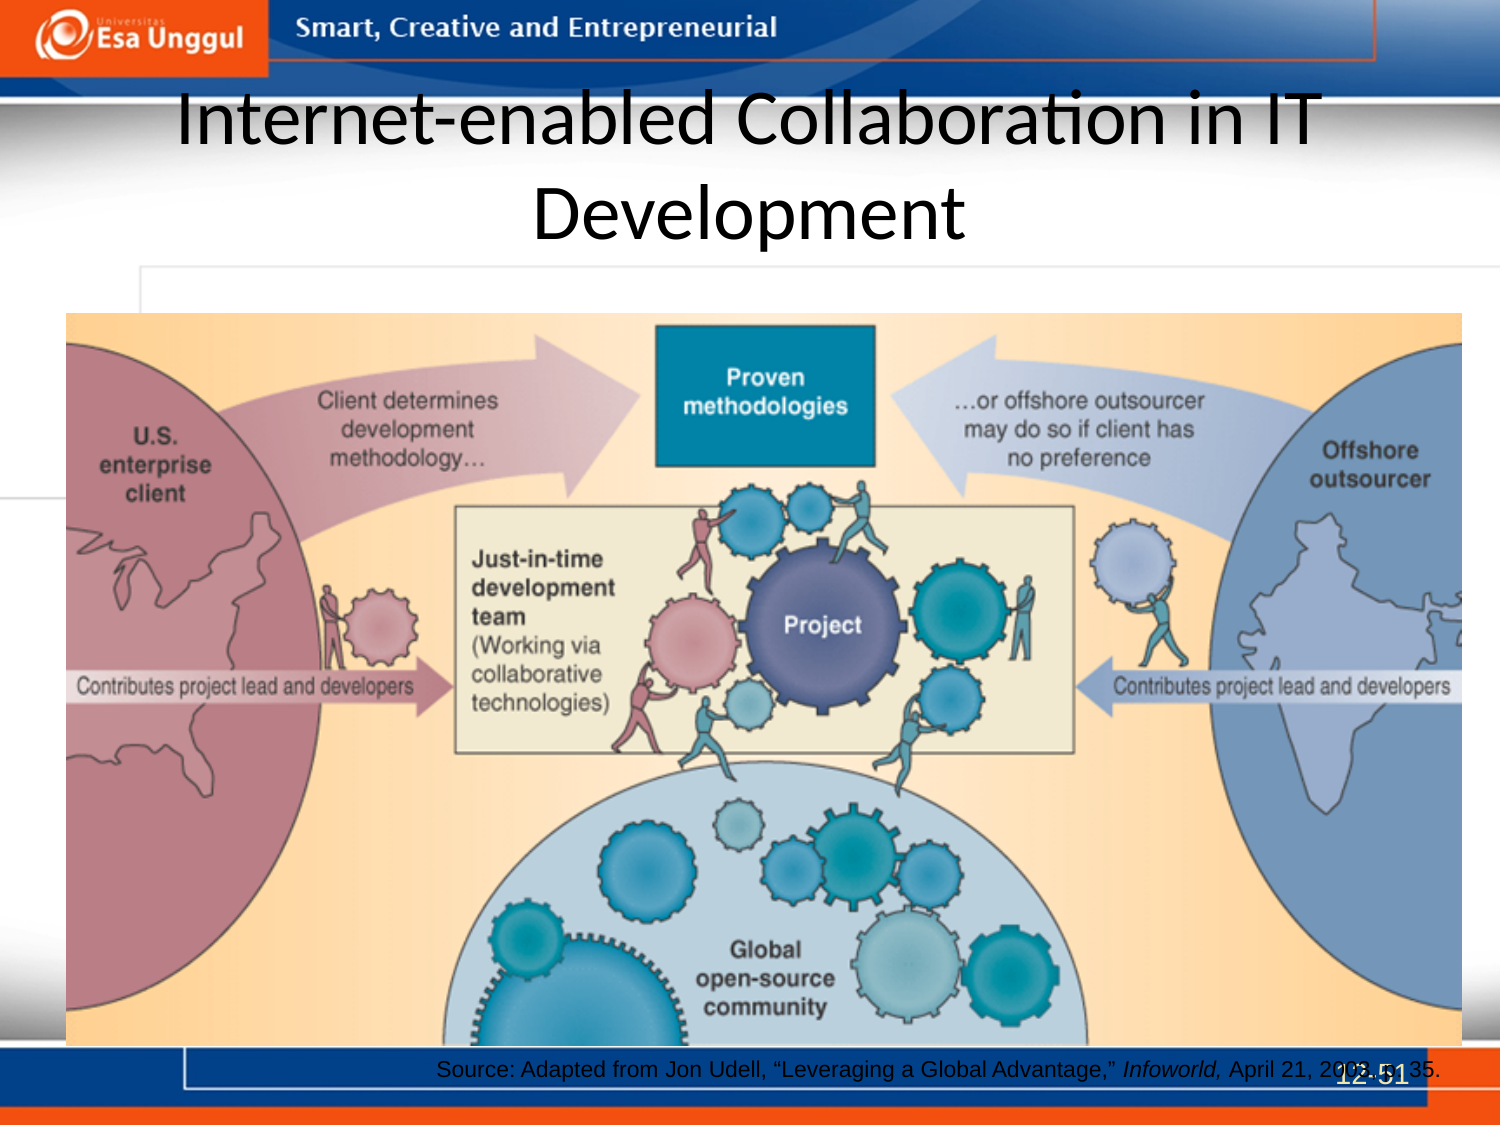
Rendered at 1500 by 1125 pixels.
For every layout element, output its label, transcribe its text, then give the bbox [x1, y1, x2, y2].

title Internet-enabled Collaboration in IT Development [75, 87, 1425, 233]
picture [0, 0, 1500, 1125]
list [65, 313, 1462, 1047]
text_box Source: Adapted from Jon Udell, “Leveraging a Global Advantage,” Infoworld, April 21, 2003, p. 35. [419, 1055, 1459, 1091]
slide_number 12-51 [1074, 1091, 1425, 1103]
